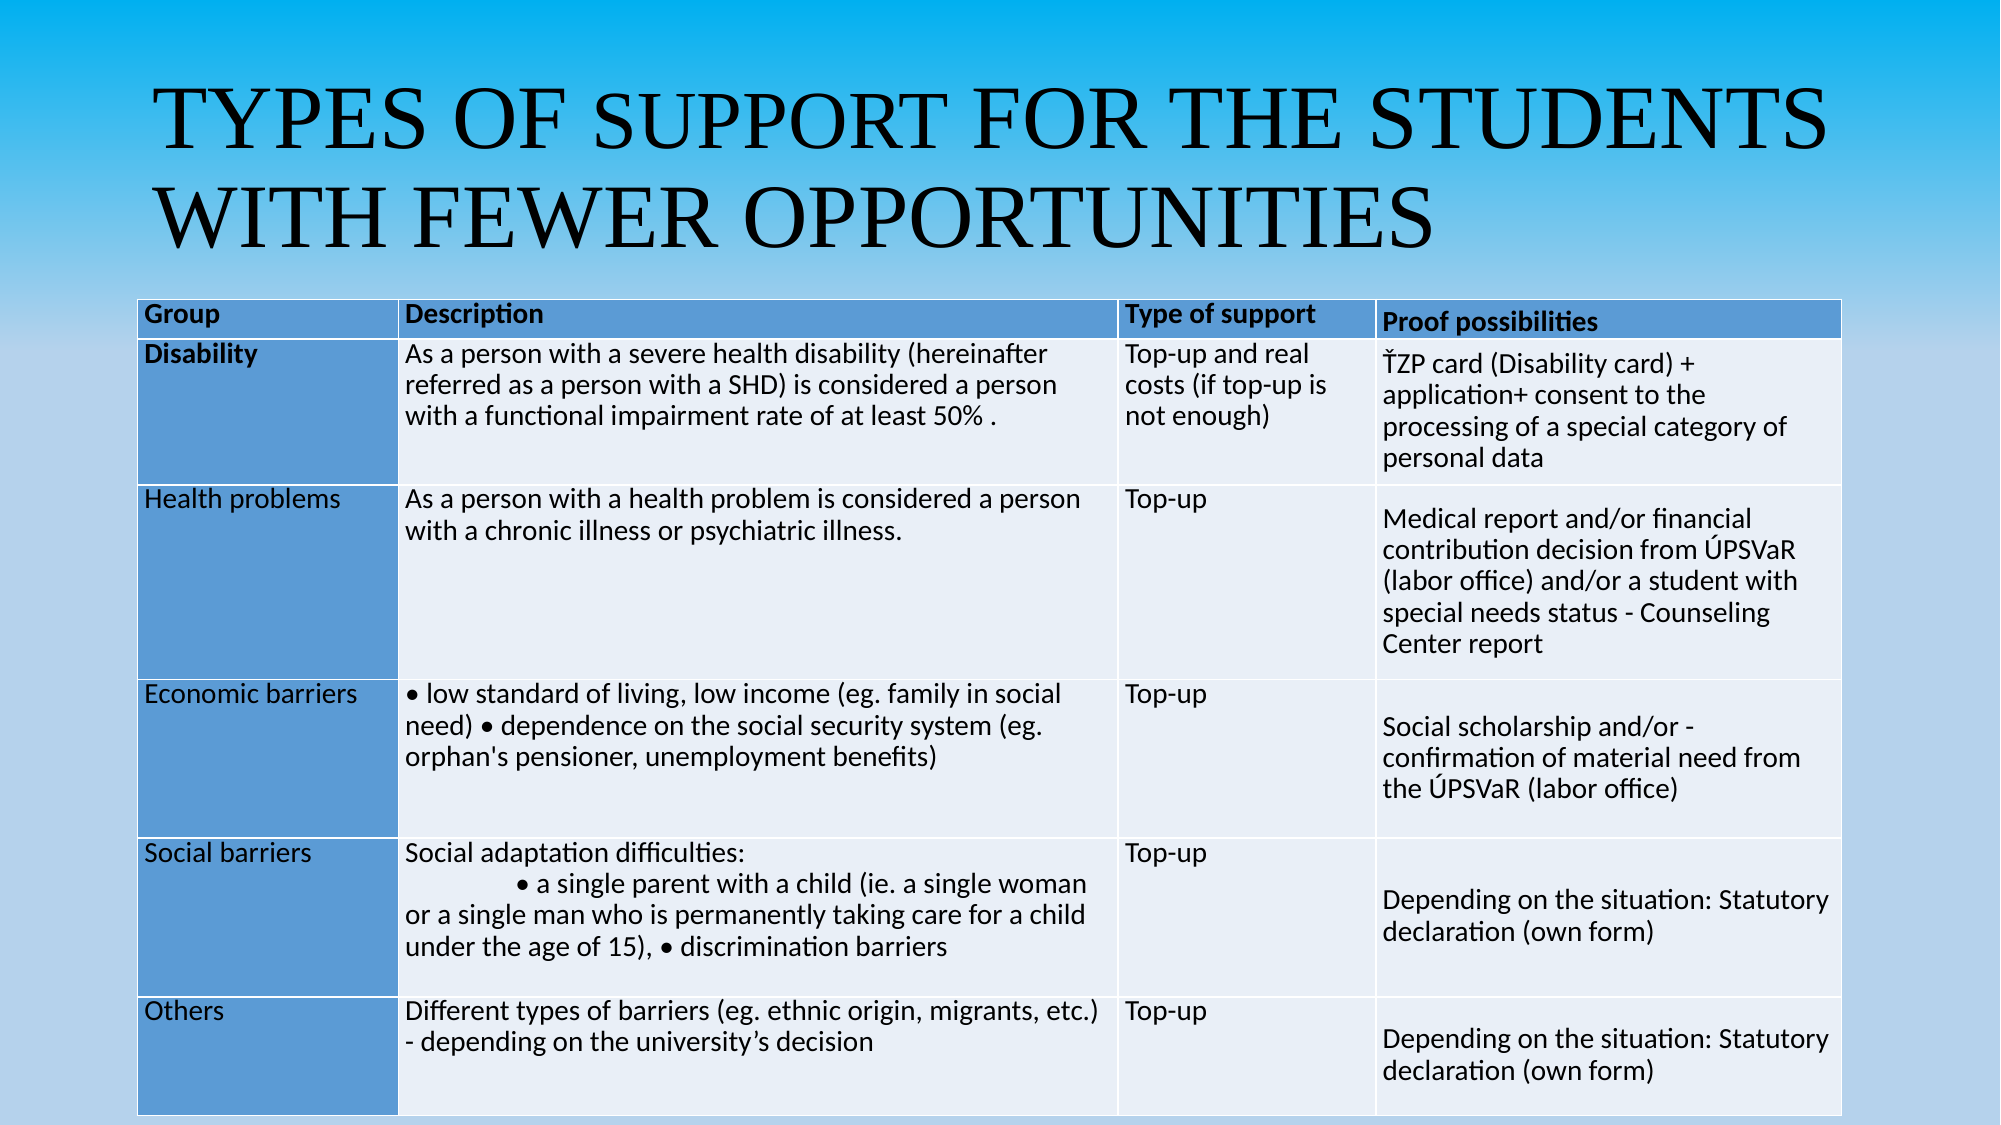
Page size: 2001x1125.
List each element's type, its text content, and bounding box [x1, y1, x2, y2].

table_cell • low standard of living, low income (eg. family in social need) • dependence on the social security system (eg. orphan's pensioner, unemployment benefits) [399, 680, 1117, 837]
table_cell Depending on the situation: Statutory declaration (own form) [1377, 998, 1841, 1115]
table_cell Top-up [1119, 486, 1375, 679]
title TYPES OF SUPPORT FOR THE STUDENTS WITH FEWER OPPORTUNITIES [137, 59, 1863, 278]
table_cell As a person with a health problem is considered a person with a chronic illness or psychiatric illness. [399, 486, 1117, 679]
table_header Type of support [1119, 300, 1375, 338]
table_cell Medical report and/or financial contribution decision from ÚPSVaR (labor office) and/or a student with special needs status - Counseling Center report [1377, 486, 1841, 679]
table_cell Health problems [138, 486, 398, 679]
table_cell Top-up [1119, 839, 1375, 996]
table_cell Top-up [1119, 998, 1375, 1115]
table_cell Top-up and real costs (if top-up is not enough) [1119, 340, 1375, 484]
table_cell Social barriers [138, 839, 398, 996]
table_cell Social adaptation difficulties: • a single parent with a child (ie. a single woman or a single man who is permanently taking care for a child under the age of 15), • discrimination barriers [399, 839, 1117, 996]
table_cell ŤZP card (Disability card) + application+ consent to the processing of a special category of personal data [1377, 340, 1841, 484]
table_header Description [399, 300, 1117, 338]
table_cell As a person with a severe health disability (hereinafter referred as a person with a SHD) is considered a person with a functional impairment rate of at least 50% . [399, 340, 1117, 484]
table_cell Disability [138, 340, 398, 484]
table_header Proof possibilities [1377, 300, 1841, 338]
table_cell Different types of barriers (eg. ethnic origin, migrants, etc.) - depending on the university’s decision [399, 998, 1117, 1115]
table_cell Others [138, 998, 398, 1115]
table_header Group [138, 300, 398, 338]
table_cell Depending on the situation: Statutory declaration (own form) [1377, 839, 1841, 996]
table_cell Top-up [1119, 680, 1375, 837]
table_cell Economic barriers [138, 680, 398, 837]
table_cell Social scholarship and/or - confirmation of material need from the ÚPSVaR (labor office) [1377, 680, 1841, 837]
